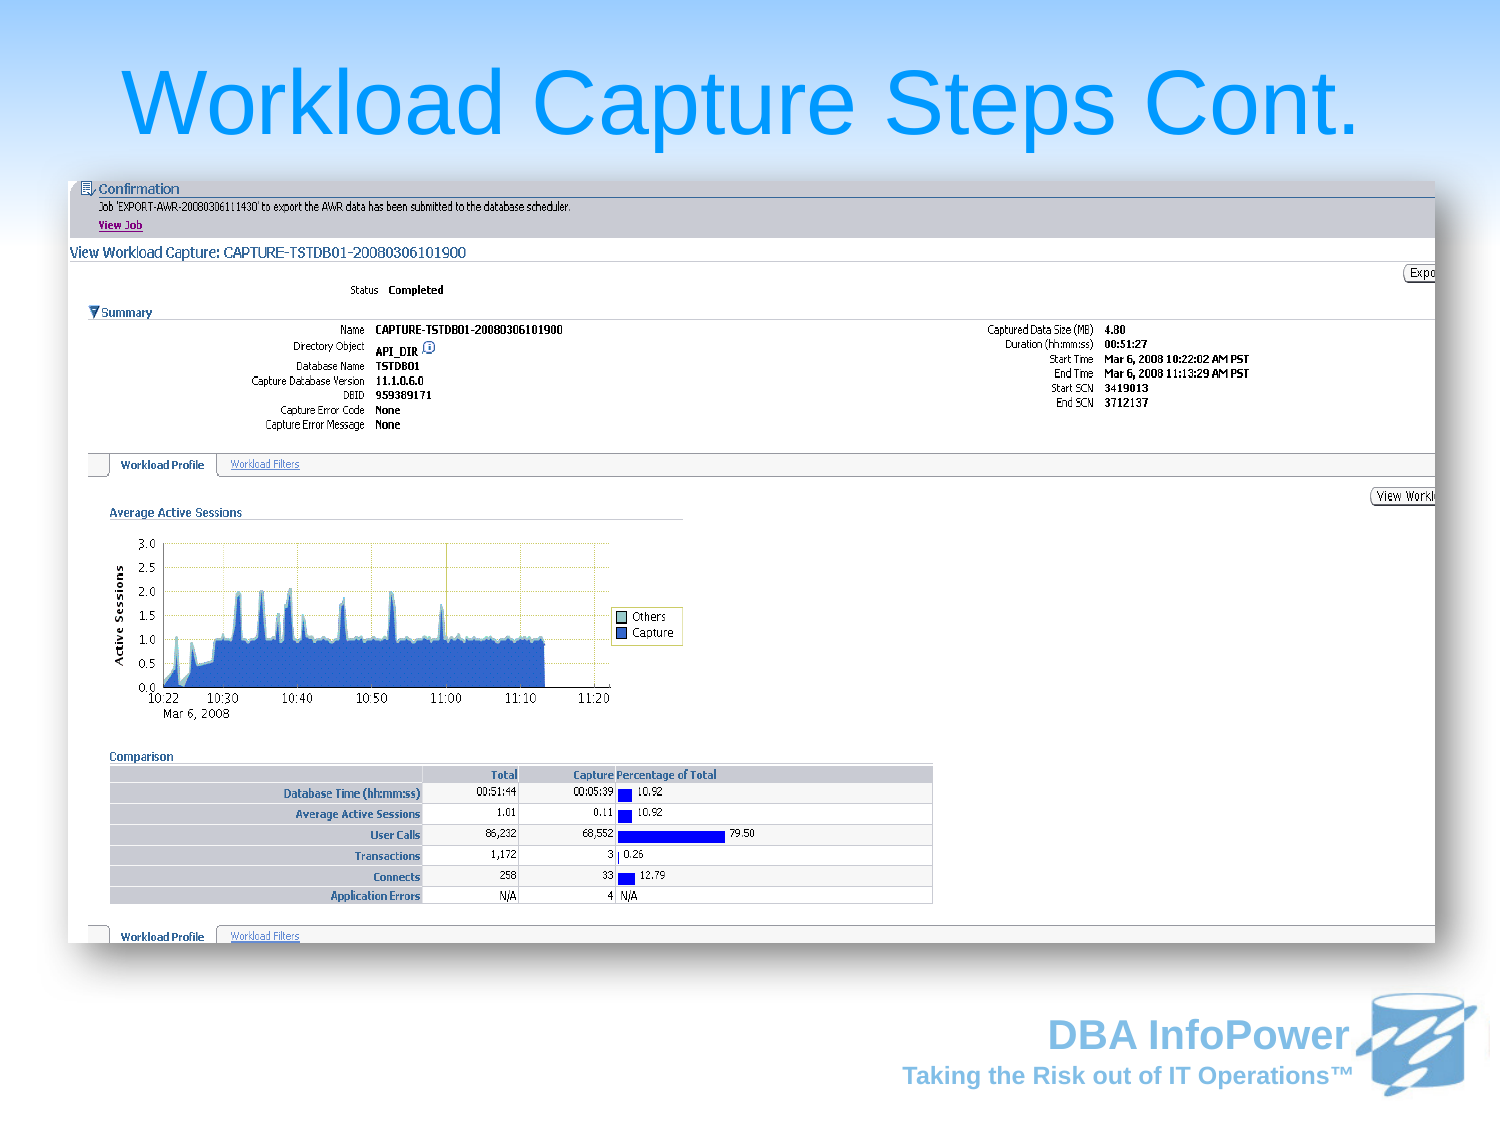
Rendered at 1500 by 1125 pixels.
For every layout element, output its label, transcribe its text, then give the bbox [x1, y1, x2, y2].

picture [68, 181, 1435, 943]
picture [1351, 985, 1490, 1101]
text_box Workload Capture Steps Cont. [67, 51, 1417, 169]
